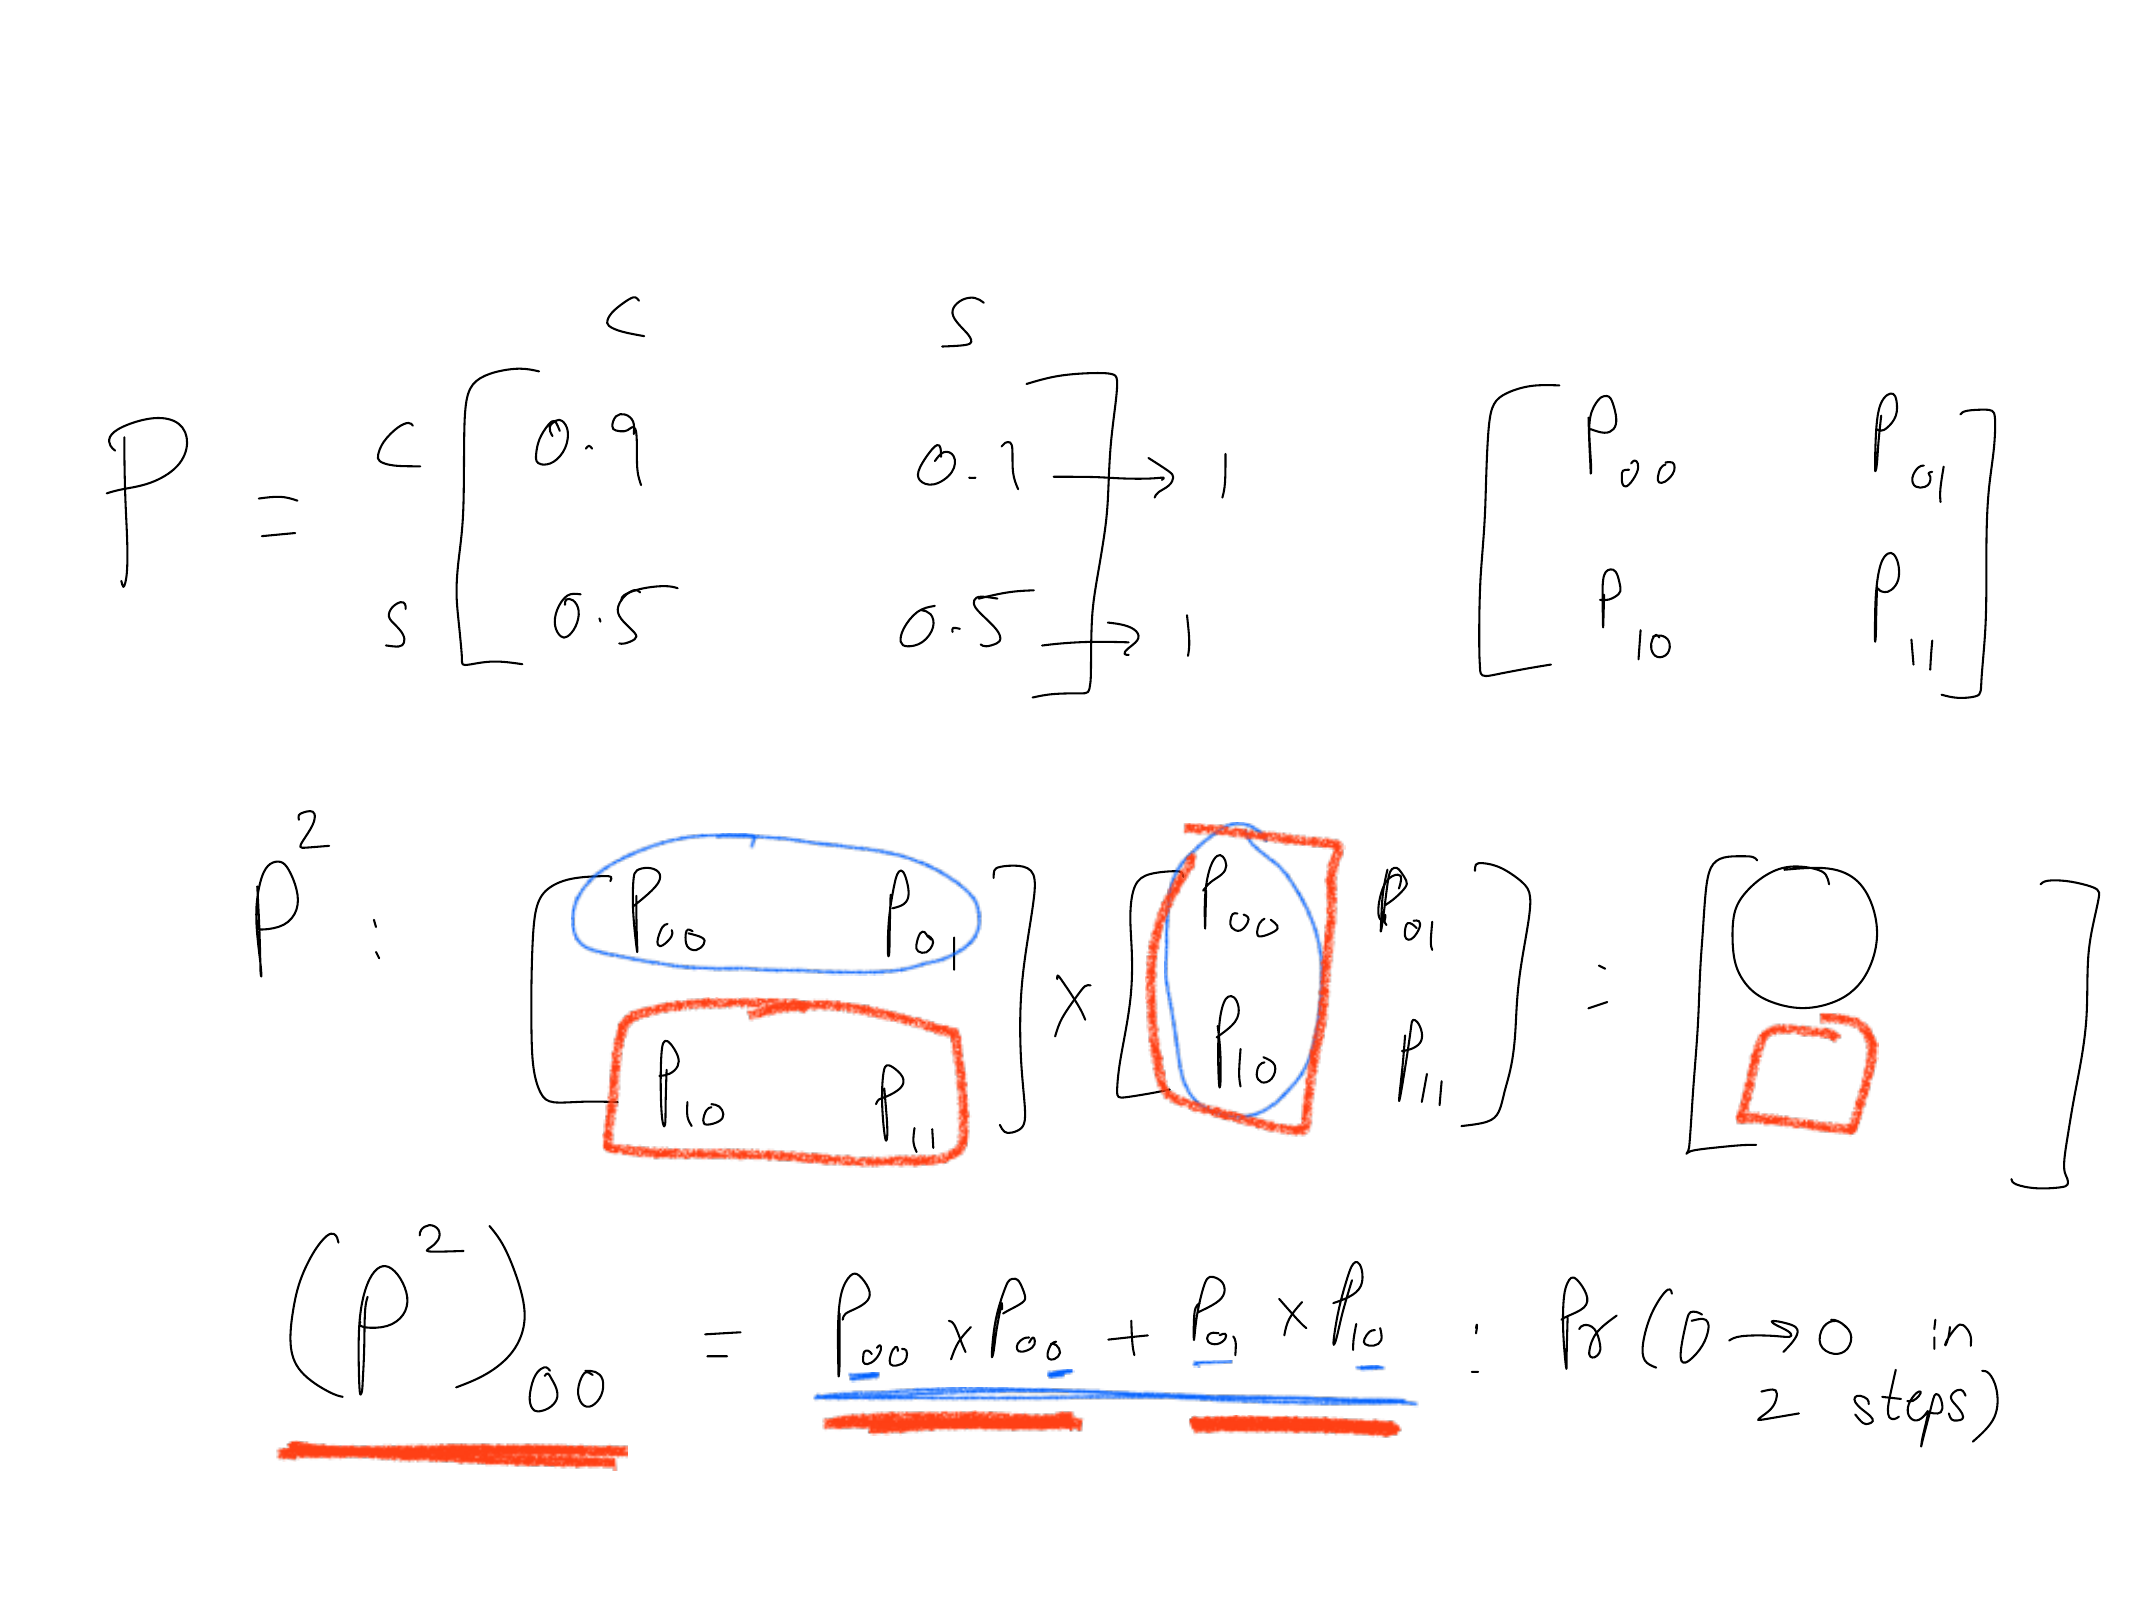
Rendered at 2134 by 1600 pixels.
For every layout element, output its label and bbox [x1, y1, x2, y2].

text_box [106, 296, 2100, 1471]
